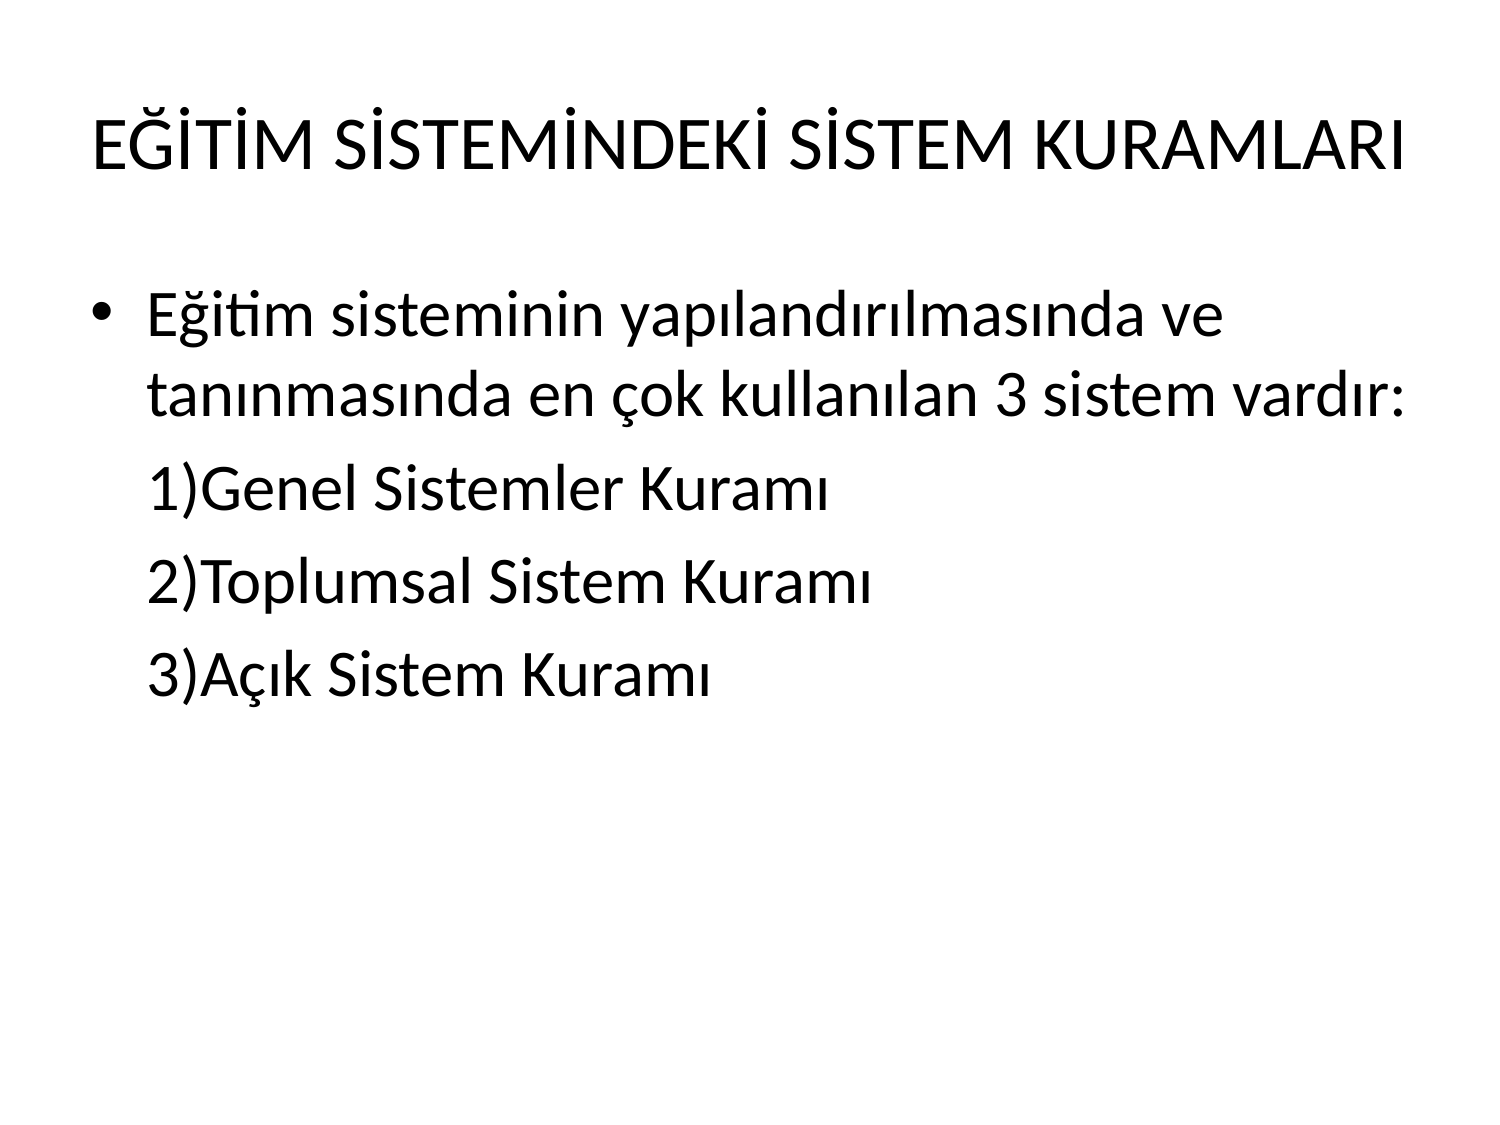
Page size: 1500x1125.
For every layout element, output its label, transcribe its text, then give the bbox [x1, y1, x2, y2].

list Eğitim sisteminin yapılandırılmasında ve tanınmasında en çok kullanılan 3 sistem vardır: 1)Genel Sistemler Kuramı 2)Toplumsal Sistem Kuramı 3)Açık Sistem Kuramı [75, 262, 1425, 1005]
title EĞİTİM SİSTEMİNDEKİ SİSTEM KURAMLARI [75, 45, 1425, 233]
